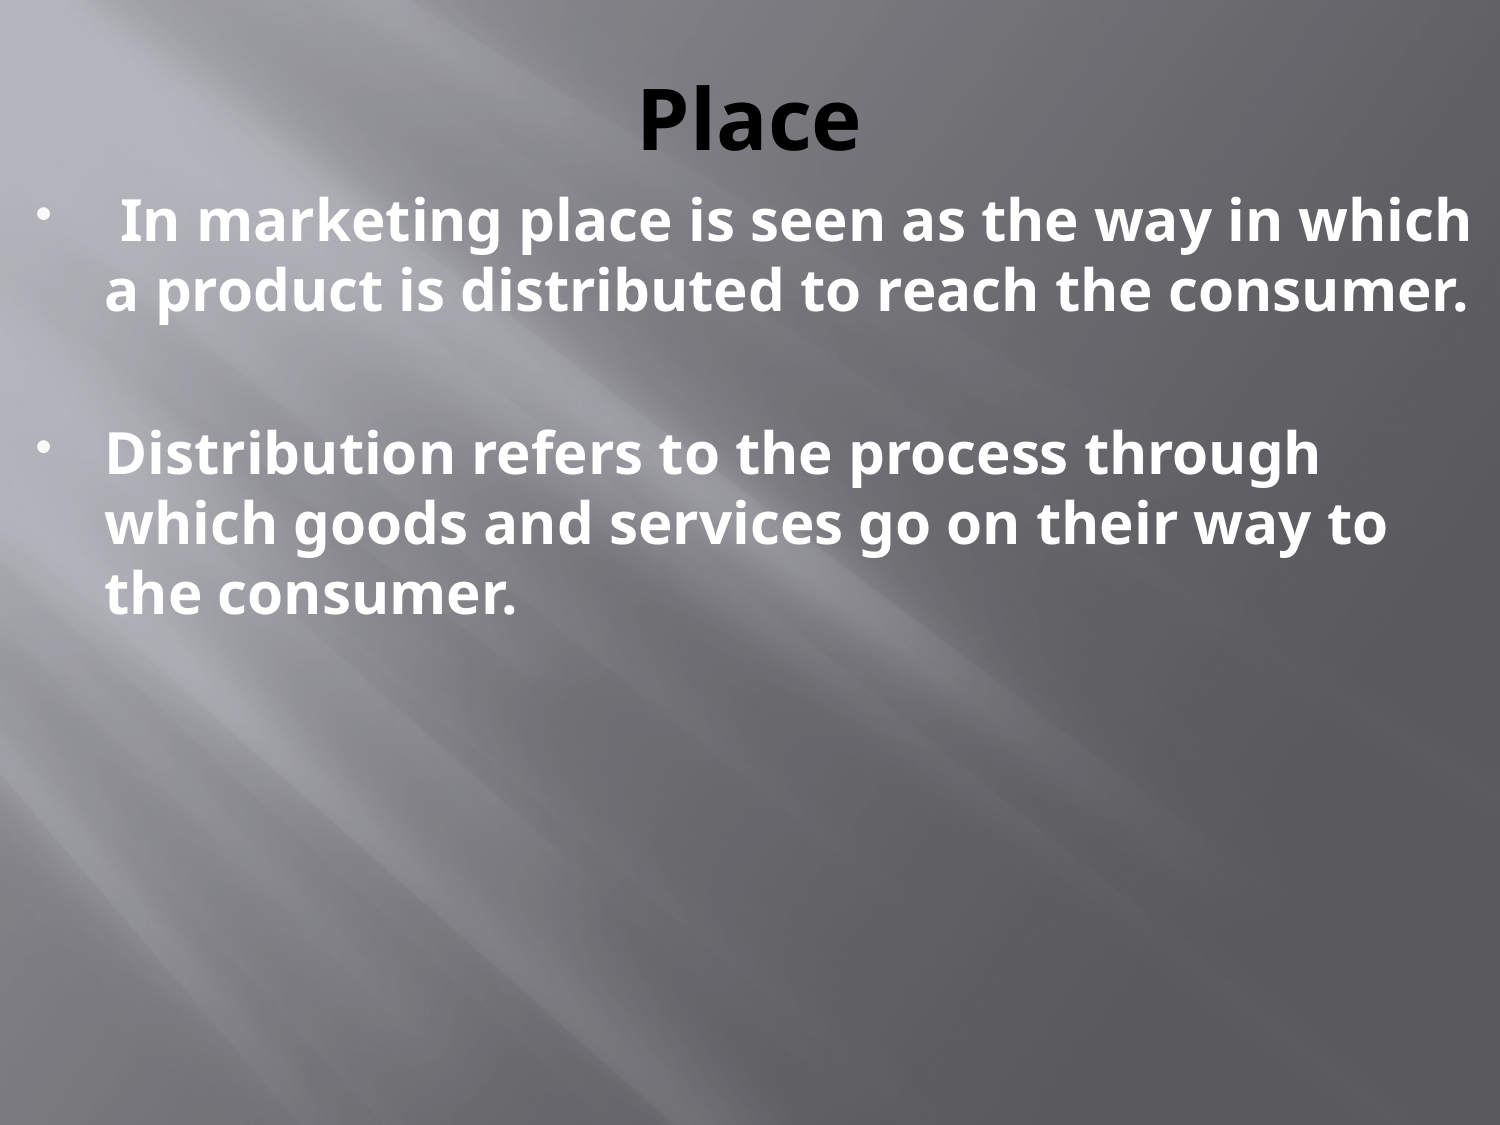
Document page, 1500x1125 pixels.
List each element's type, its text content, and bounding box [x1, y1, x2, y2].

title Place [75, 45, 1425, 175]
list In marketing place is seen as the way in which a product is distributed to reach the consumer. Distribution refers to the process through which goods and services go on their way to the consumer. [0, 175, 1500, 1035]
